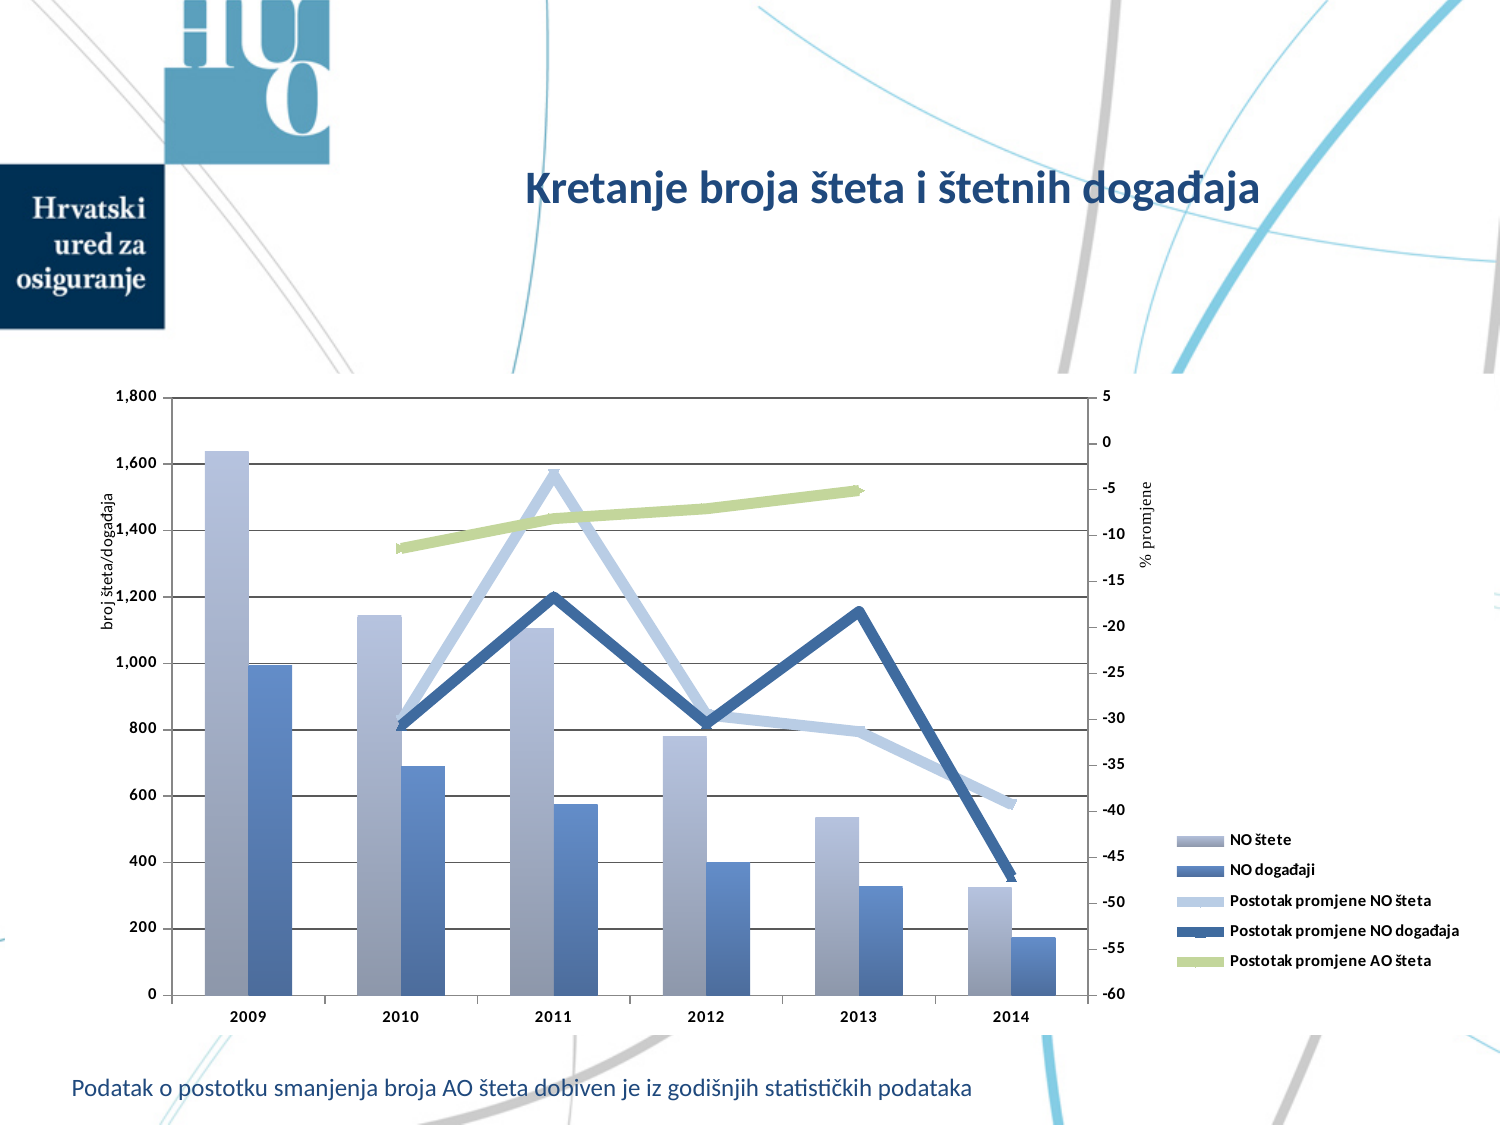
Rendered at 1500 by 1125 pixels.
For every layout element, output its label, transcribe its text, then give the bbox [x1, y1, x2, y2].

picture [0, 0, 1500, 1125]
text_box Podatak o postotku smanjenja broja AO šteta dobiven je iz godišnjih statističkih podataka [56, 1064, 989, 1110]
chart [4, 373, 1495, 1036]
title Kretanje broja šteta i štetnih događaja [218, 149, 1500, 220]
